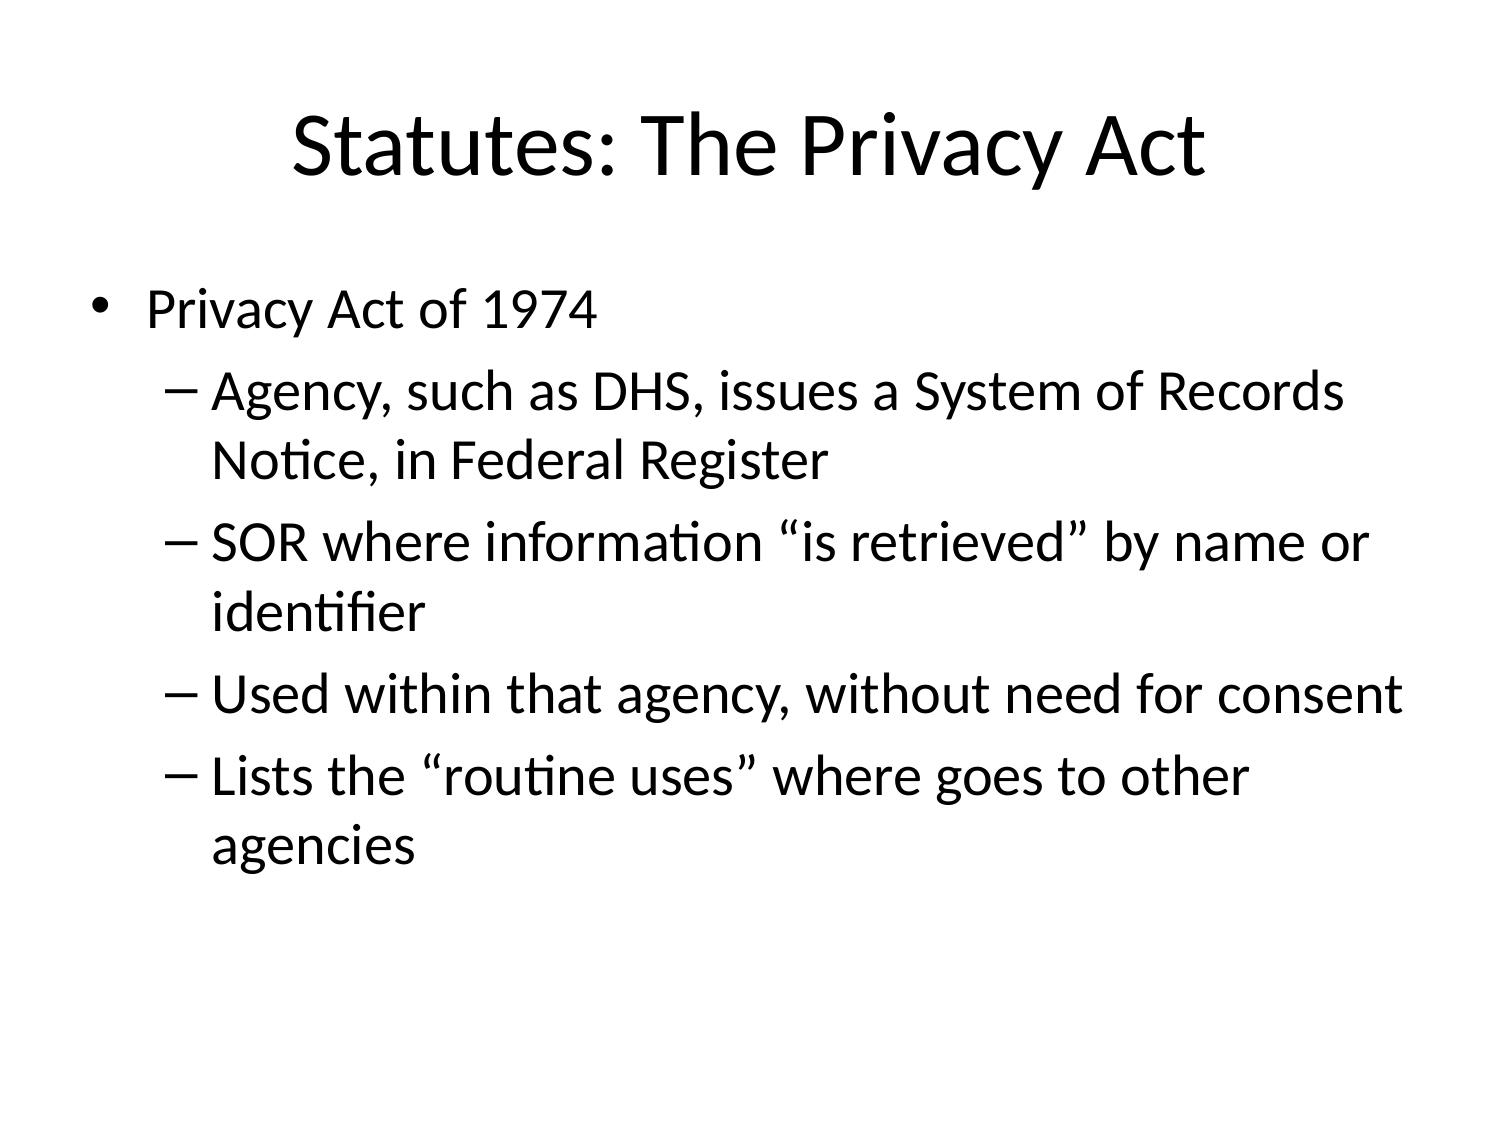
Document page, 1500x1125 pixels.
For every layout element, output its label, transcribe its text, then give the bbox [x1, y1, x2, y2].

title Statutes: The Privacy Act [75, 45, 1425, 233]
list Privacy Act of 1974 Agency, such as DHS, issues a System of Records Notice, in Federal Register SOR where information “is retrieved” by name or identifier Used within that agency, without need for consent Lists the “routine uses” where goes to other agencies [75, 262, 1425, 1005]
